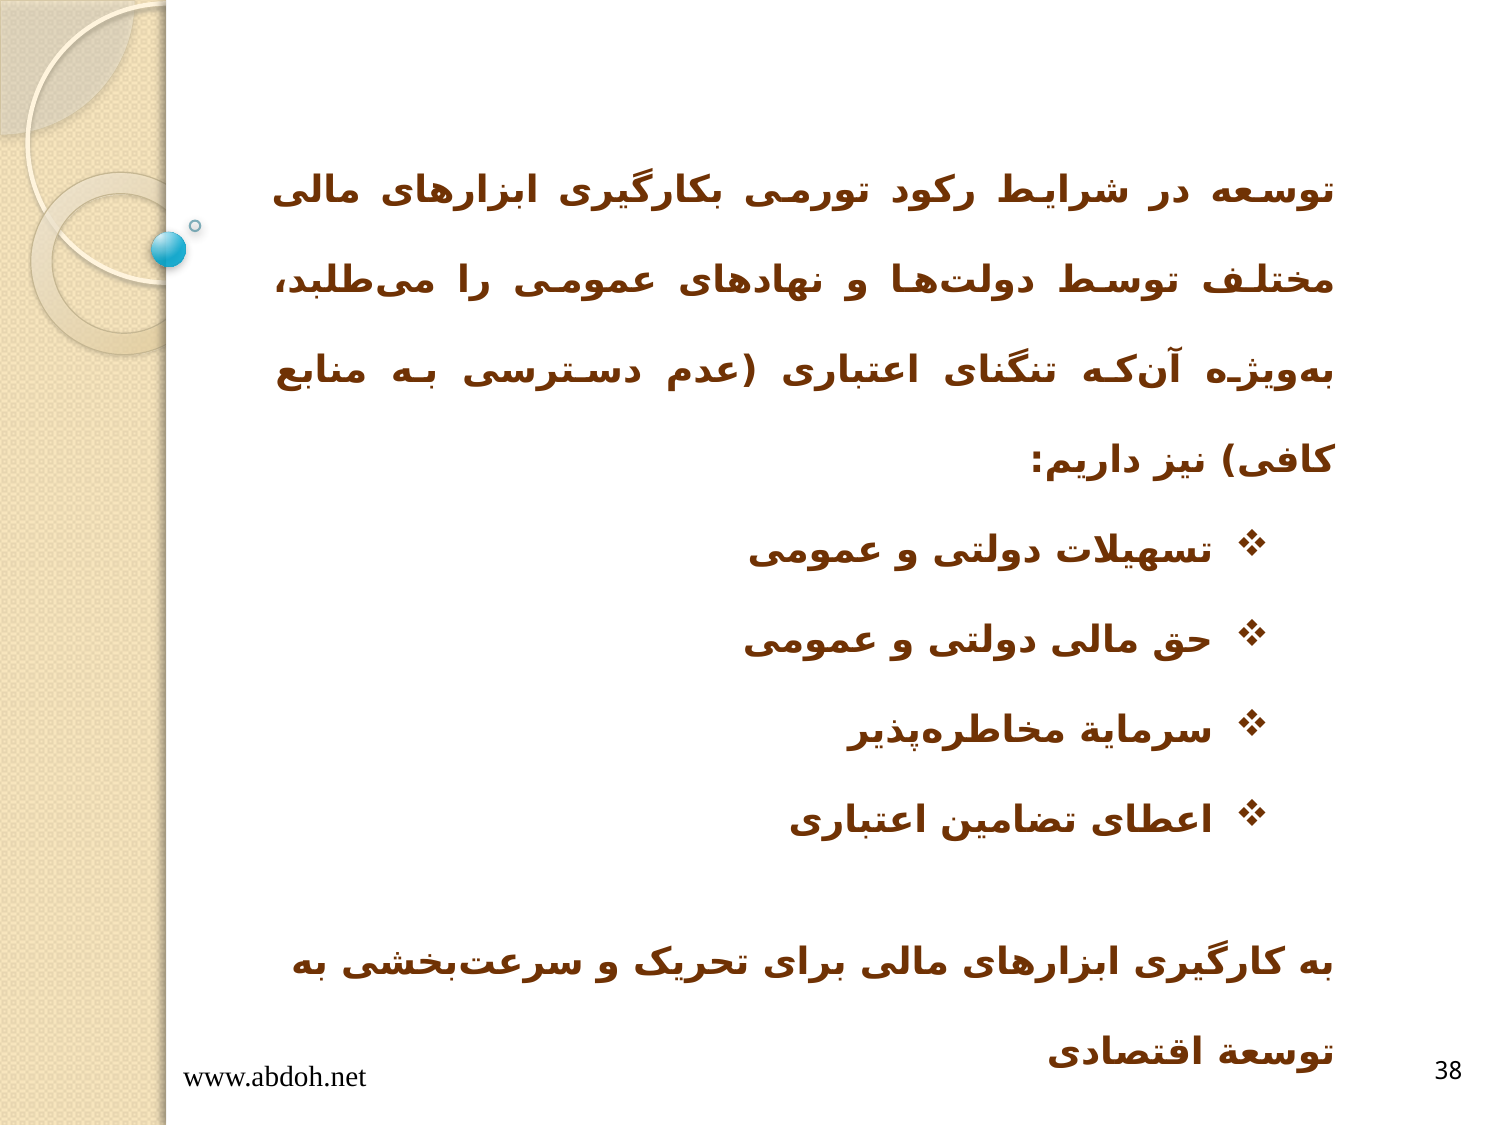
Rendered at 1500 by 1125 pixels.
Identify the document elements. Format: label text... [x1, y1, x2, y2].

text_box توسعه در شرایط رکود تورمی بکارگیری ابزارهای مالی مختلف توسط دولت‌ها و نهادهای عمومی را می‌طلبد، به‌ویژه آن‌که تنگنای اعتباری (عدم دسترسی به منابع کافی) نیز داریم: تسهیلات دولتی و عمومی حق مالی دولتی و عمومی سرمایة مخاطره‌پذیر اعطای تضامین اعتباری به کارگیری ابزارهای مالی برای تحریک و سرعت‌بخشی به توسعة اقتصادی [249, 112, 1350, 1080]
